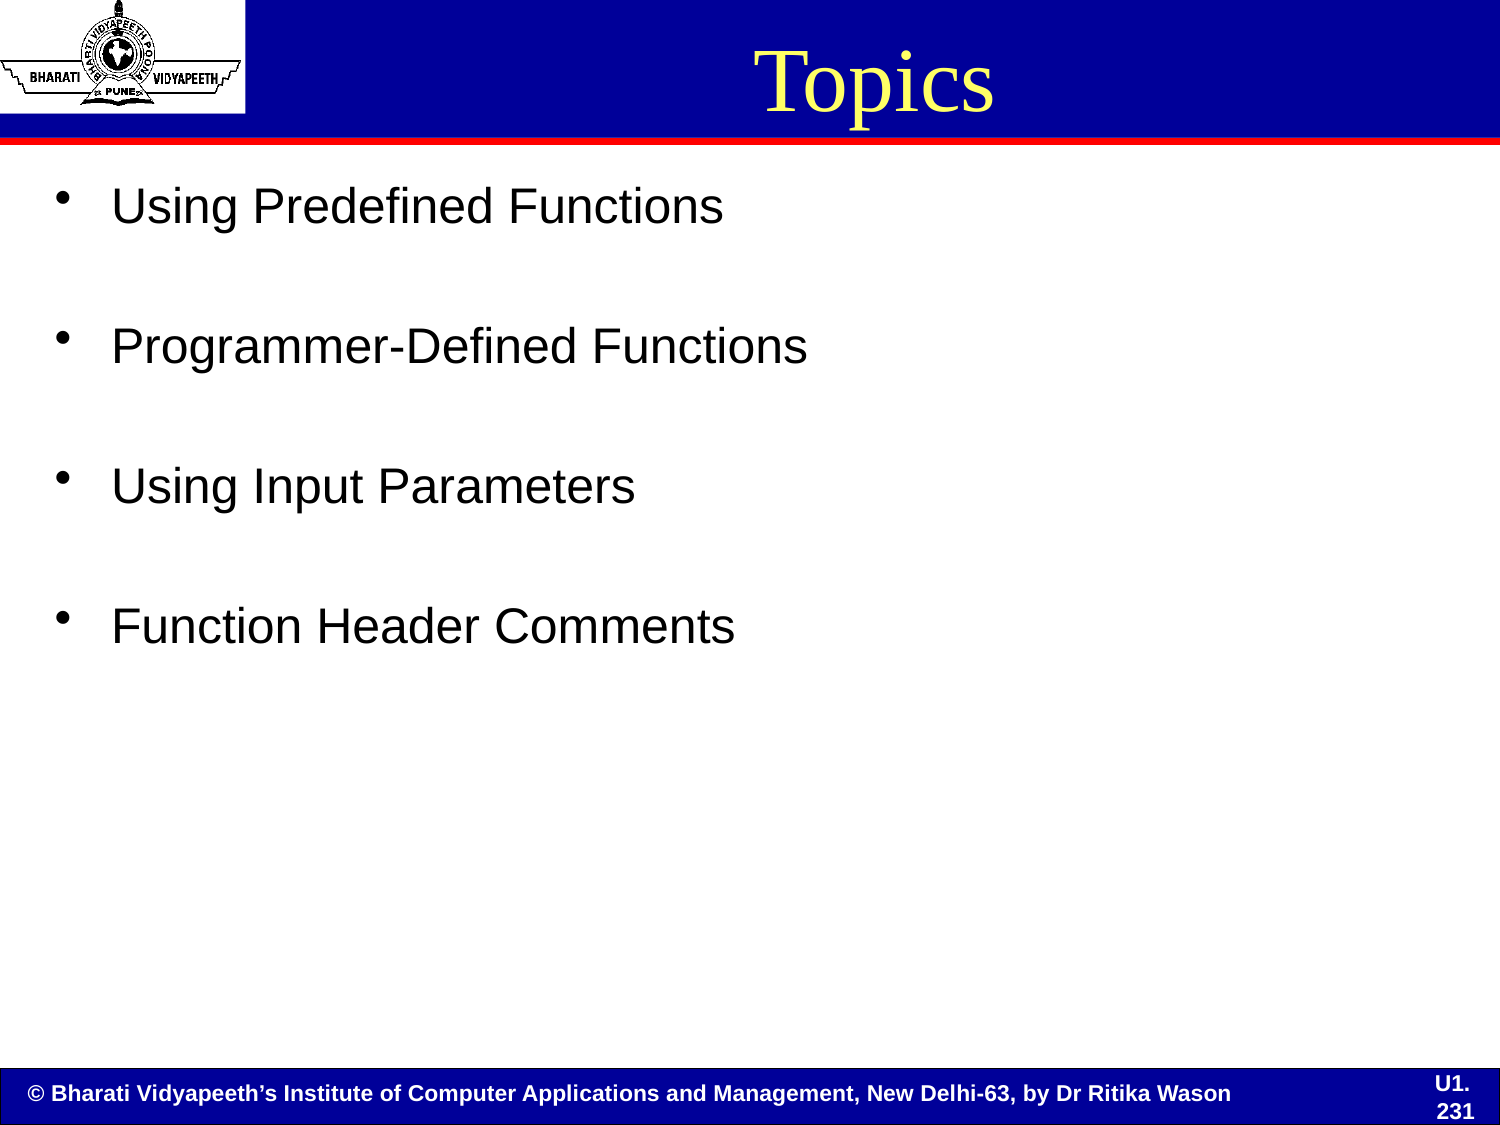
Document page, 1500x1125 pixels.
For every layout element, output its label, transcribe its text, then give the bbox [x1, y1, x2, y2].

title Topics [249, 0, 1500, 138]
list Using Predefined Functions Programmer-Defined Functions Using Input Parameters Function Header Comments [39, 166, 1469, 1024]
picture [0, 0, 241, 106]
